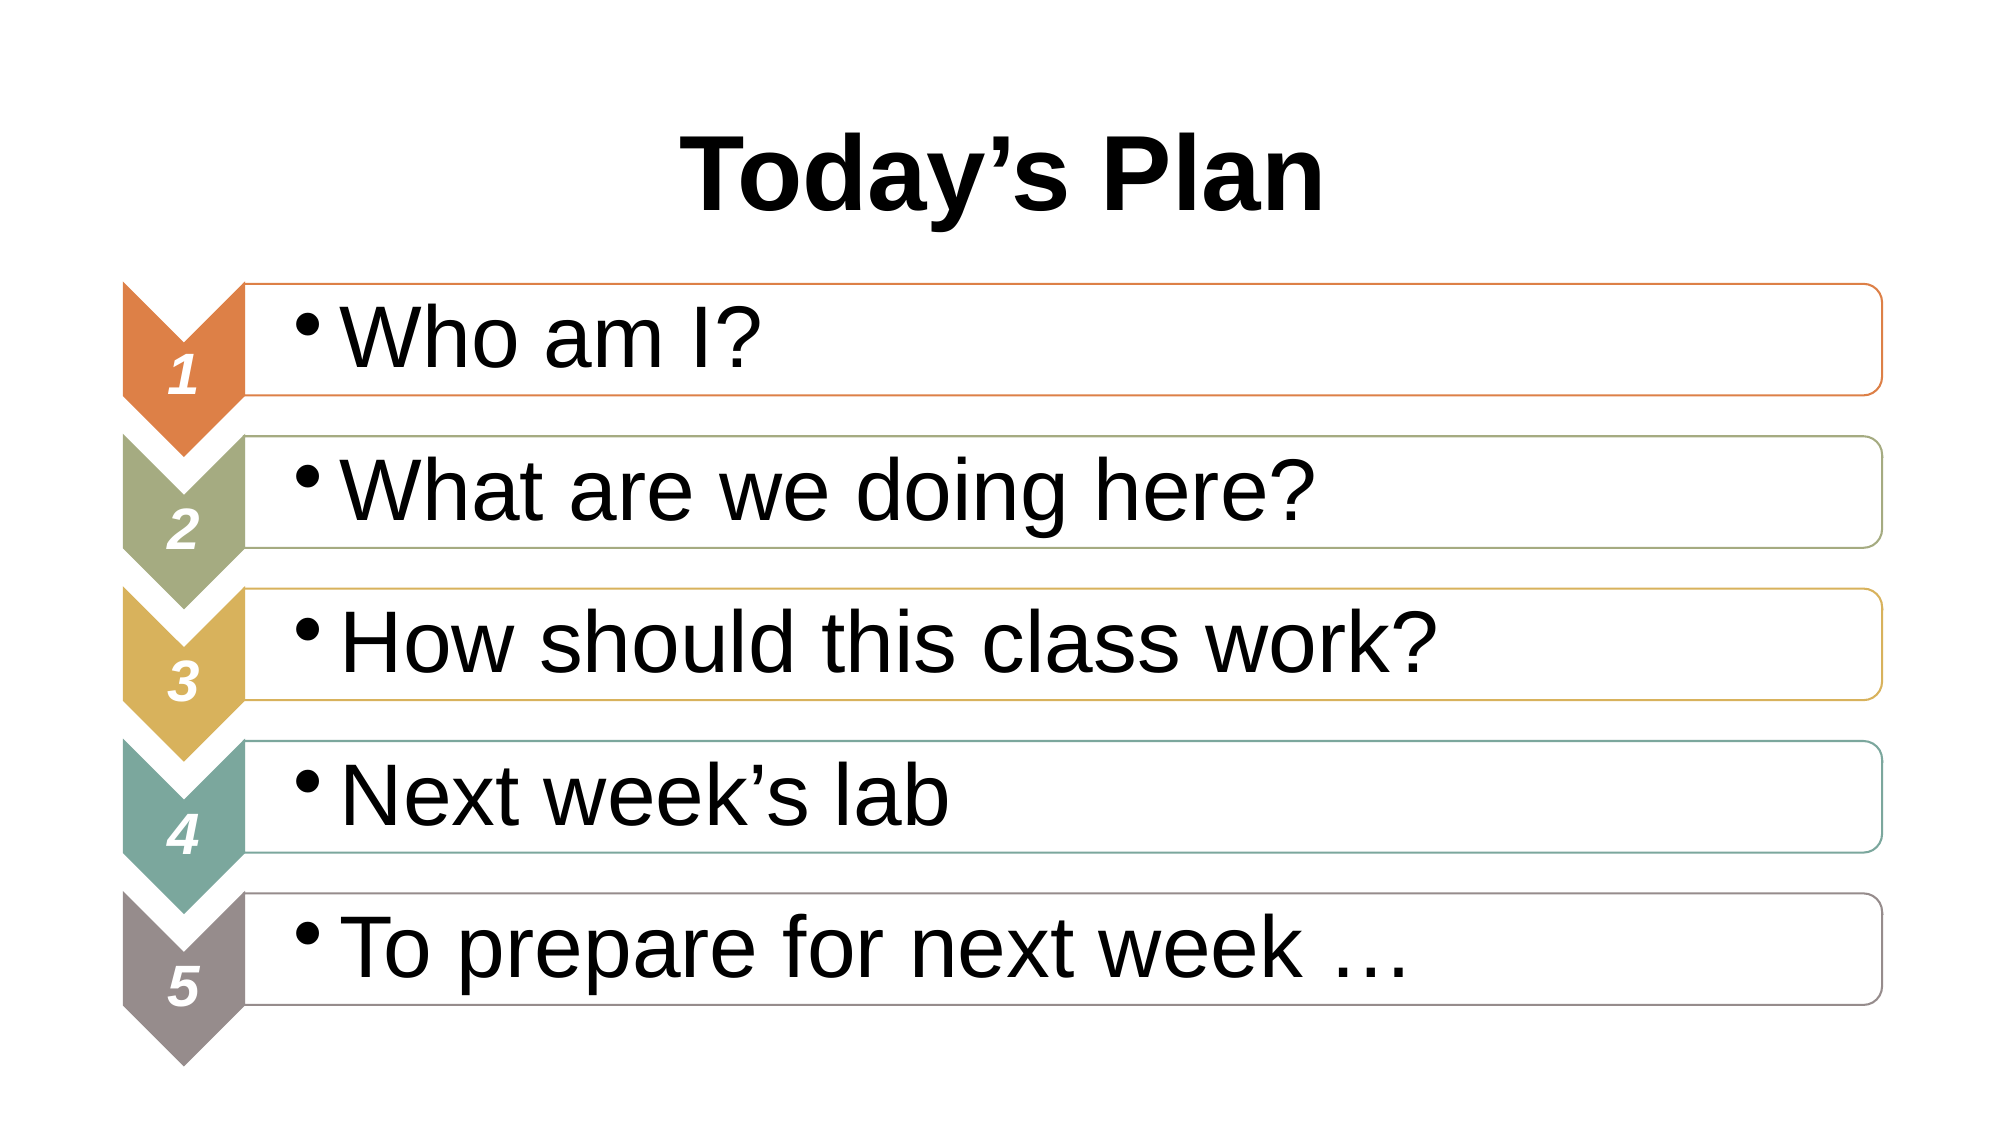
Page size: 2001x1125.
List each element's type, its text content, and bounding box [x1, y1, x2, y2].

title Today’s Plan [123, 109, 1883, 241]
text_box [123, 283, 1883, 1066]
